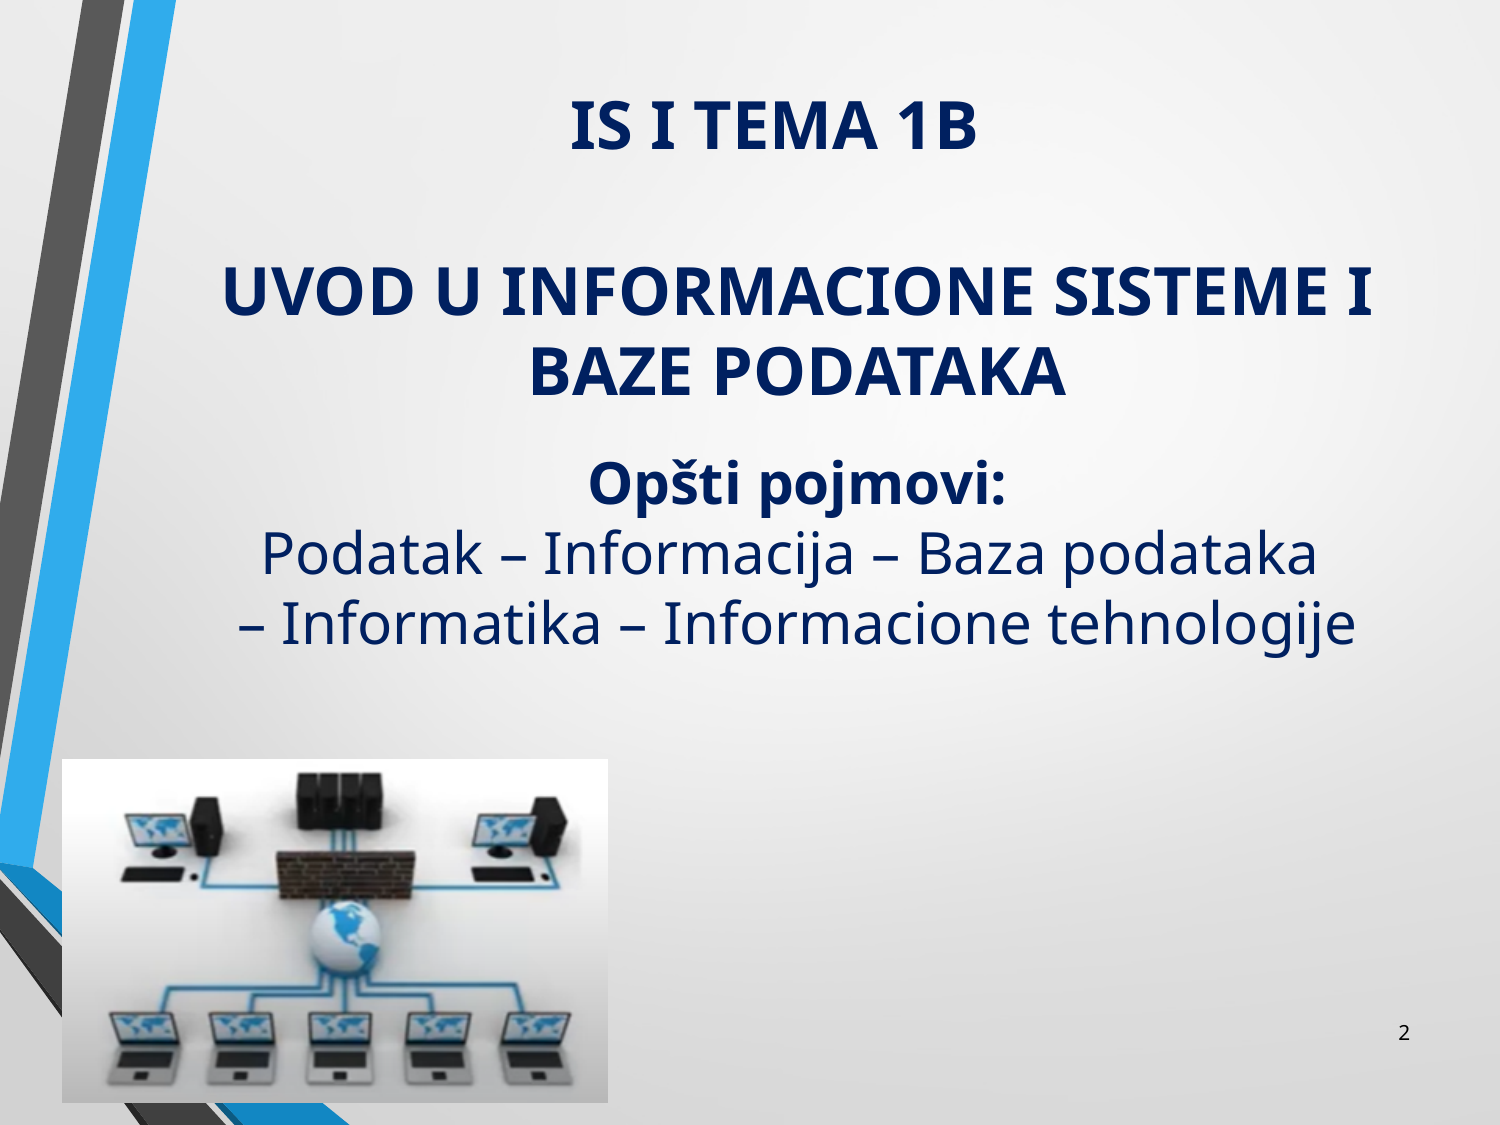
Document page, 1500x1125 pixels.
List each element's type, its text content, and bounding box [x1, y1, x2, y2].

text_box IS I TEMA 1B [375, 75, 1175, 171]
text_box Opšti pojmovi: Podatak – Informacija – Baza podataka – Informatika – Informacione tehnologije [116, 438, 1479, 664]
picture [62, 759, 608, 1104]
text_box UVOD U INFORMACIONE SISTEME I BAZE PODATAKA [203, 241, 1391, 416]
slide_number 2 [1357, 1003, 1425, 1064]
